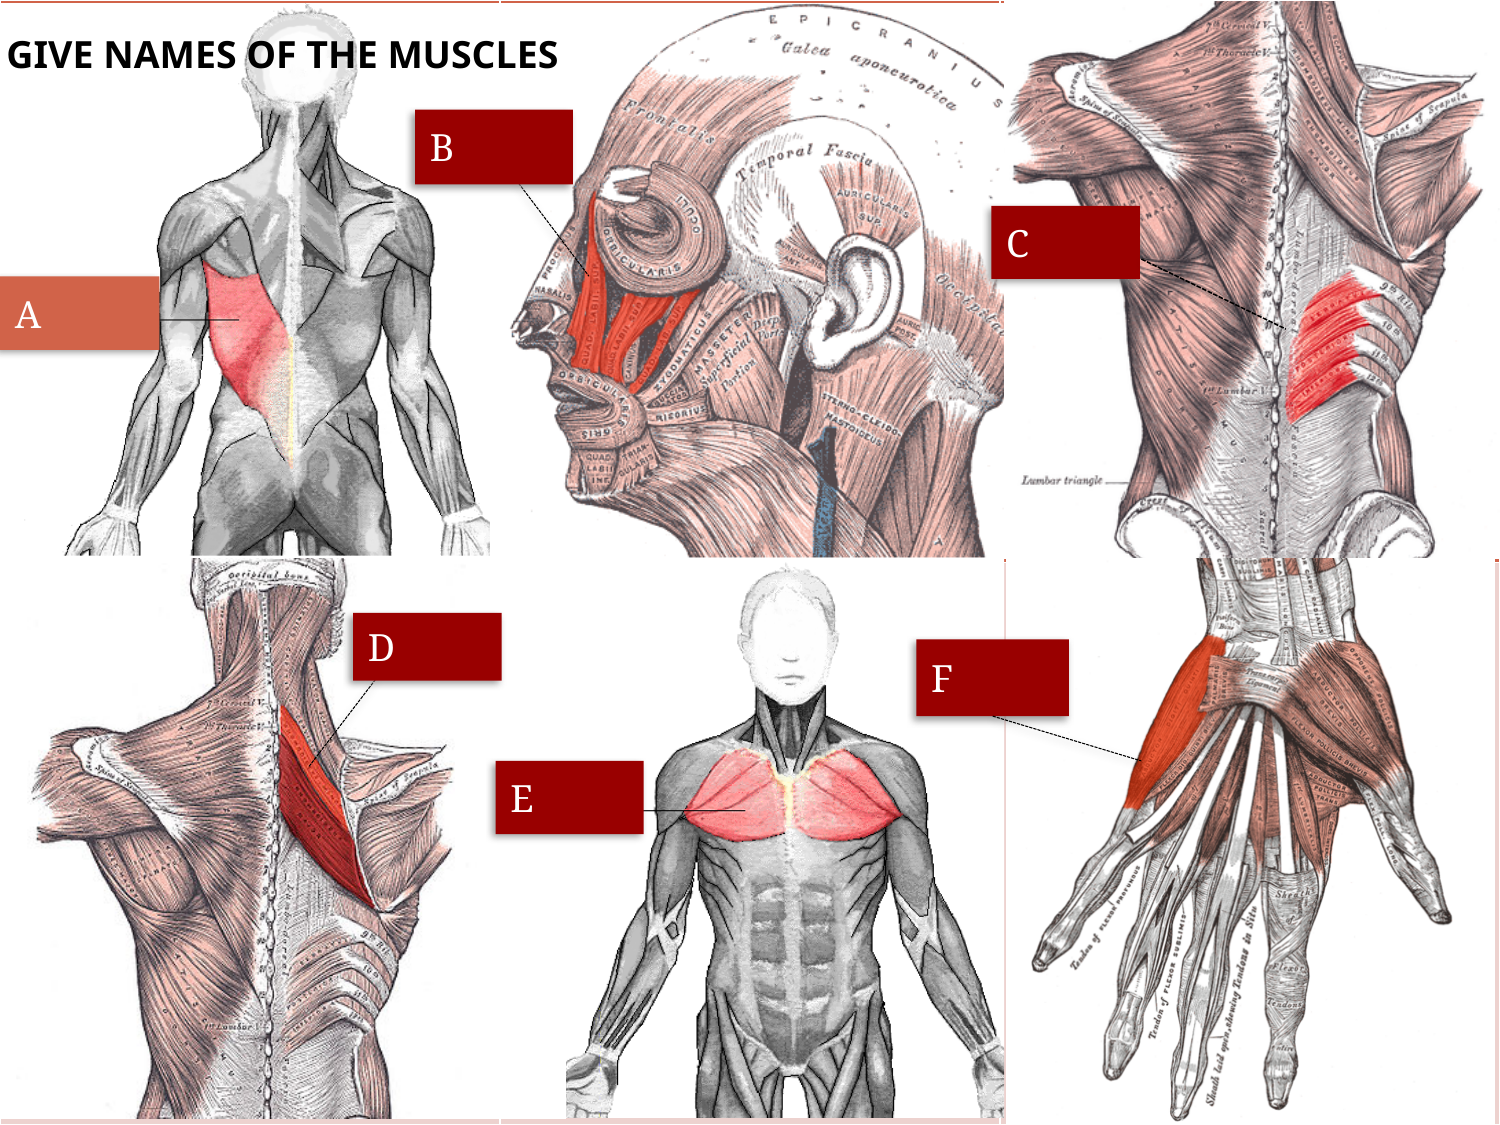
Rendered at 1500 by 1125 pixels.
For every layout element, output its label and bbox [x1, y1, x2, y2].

text_box [308, 665, 387, 767]
text_box [502, 162, 590, 277]
picture [0, 1, 1500, 1125]
text_box [992, 715, 1142, 762]
text_box [1141, 258, 1287, 330]
